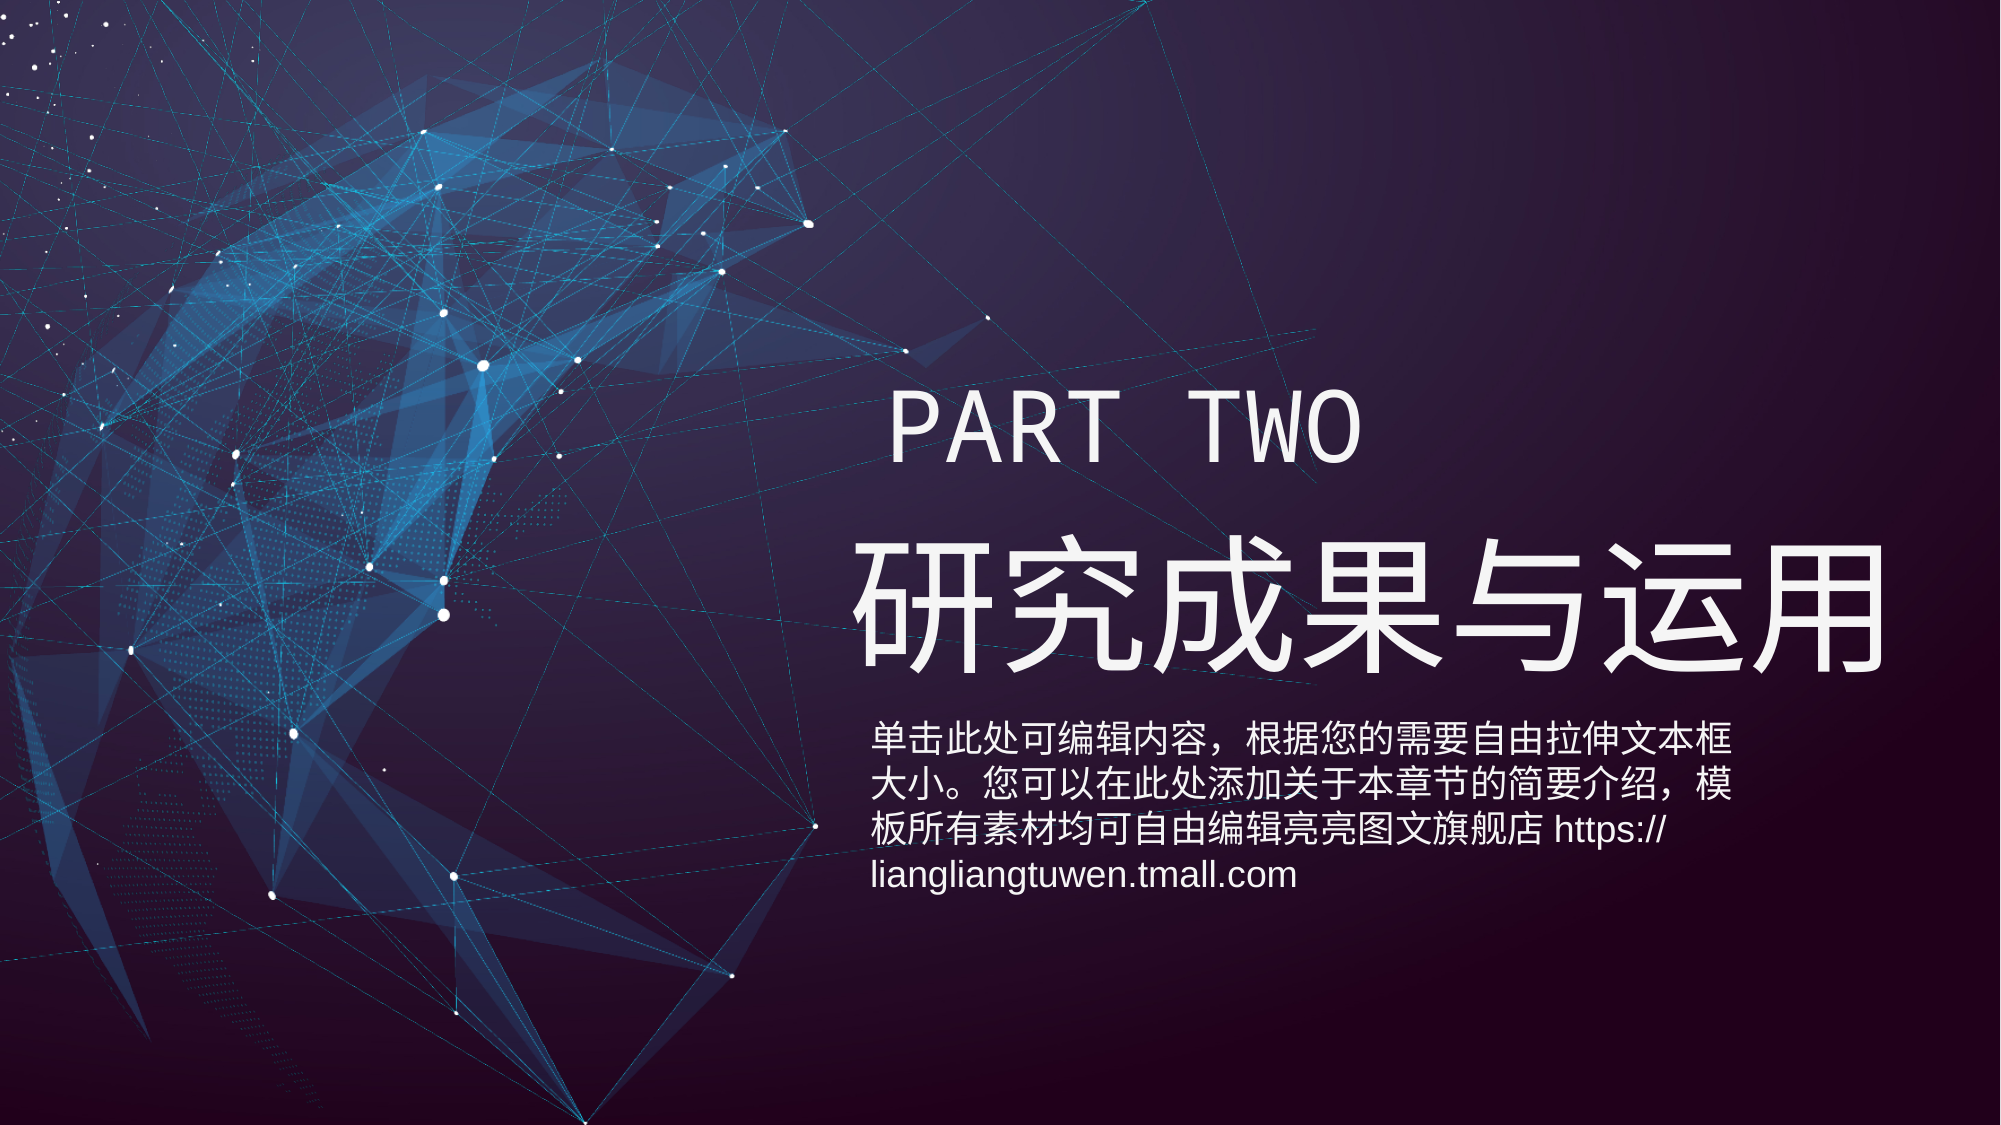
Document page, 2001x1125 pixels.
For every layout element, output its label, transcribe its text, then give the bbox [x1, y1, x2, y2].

text_box 研究成果与运用 [1613, 504, 1923, 700]
picture [0, 0, 2001, 1125]
text_box 单击此处可编辑内容，根据您的需要自由拉伸文本框大小。您可以在此处添加关于本章节的简要介绍，模板所有素材均可自由编辑亮亮图文旗舰店https://liangliangtuwen.tmall.com [1613, 714, 1748, 948]
